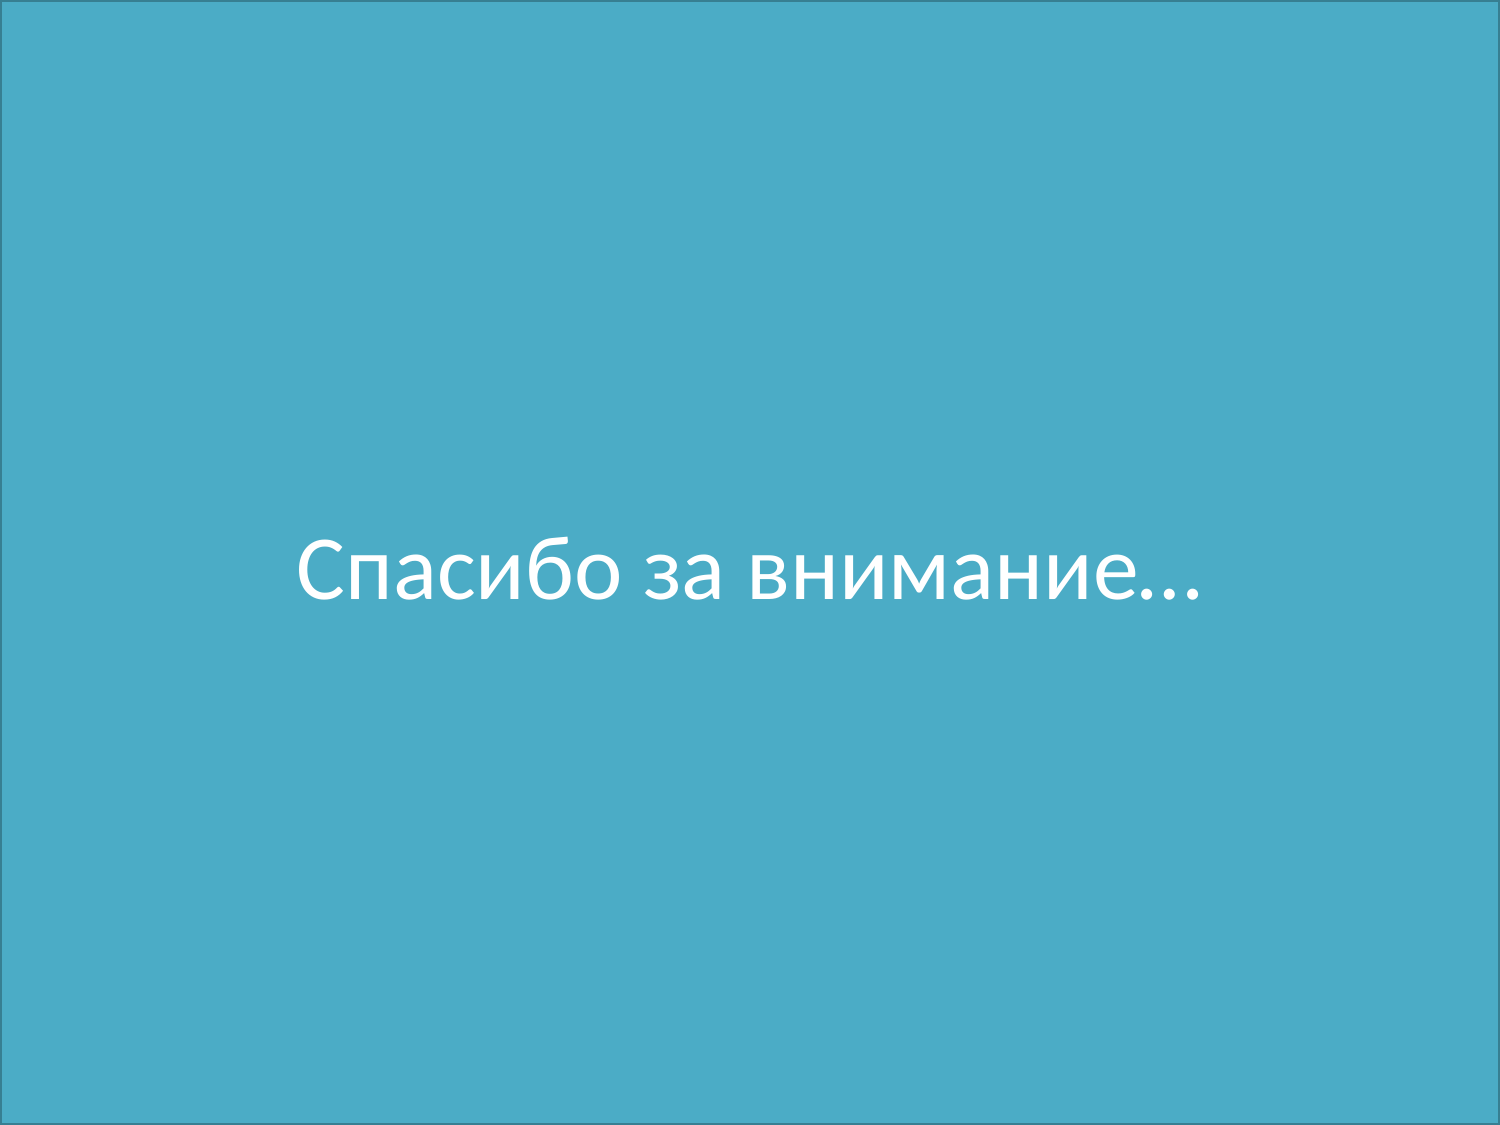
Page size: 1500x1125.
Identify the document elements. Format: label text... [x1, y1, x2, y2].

title Спасибо за внимание… [0, 0, 1500, 1125]
